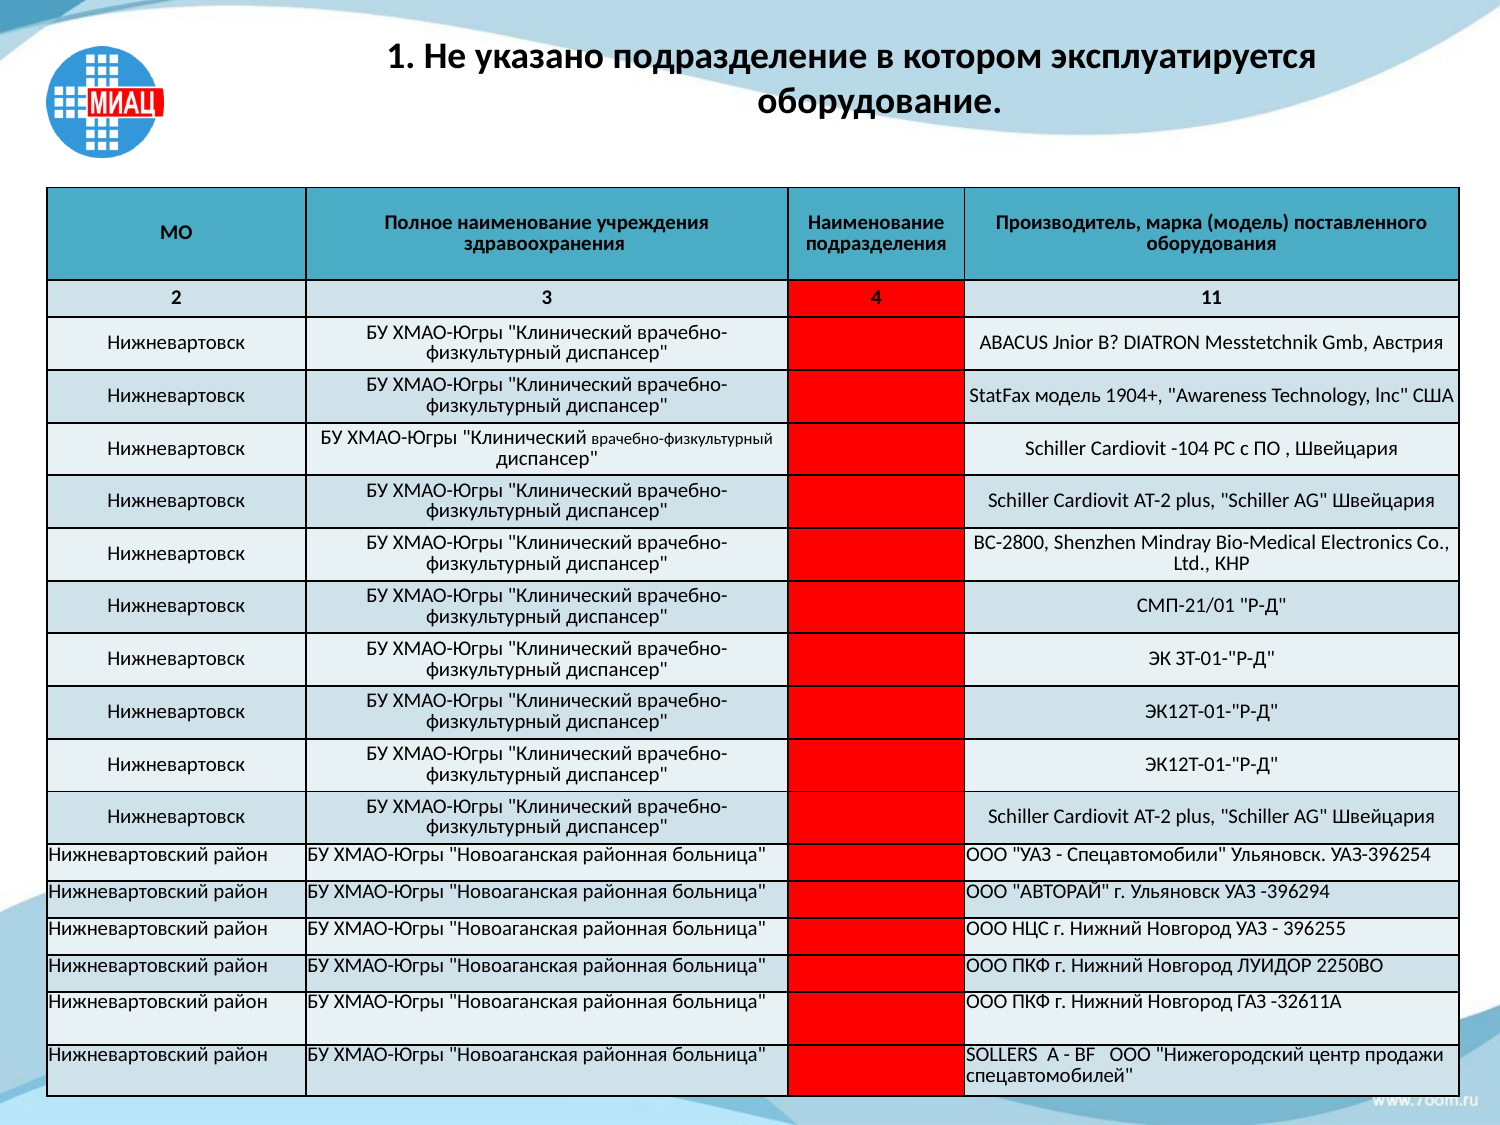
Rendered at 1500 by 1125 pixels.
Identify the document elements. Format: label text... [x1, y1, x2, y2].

table_cell Нижневартовск [48, 371, 305, 422]
table_cell БУ ХМАО-Югры "Клинический врачебно-физкультурный диспансер" [307, 371, 787, 422]
table_cell [789, 792, 964, 843]
table_cell БУ ХМАО-Югры "Клинический врачебно-физкультурный диспансер" [307, 582, 787, 632]
table_cell ЭК12Т-01-"Р-Д" [965, 687, 1458, 738]
table_cell 11 [965, 281, 1458, 316]
table_cell БУ ХМАО-Югры "Клинический врачебно-физкультурный диспансер" [307, 476, 787, 527]
table_cell БУ ХМАО-Югры "Новоаганская районная больница" [307, 882, 787, 917]
table_cell Нижневартовск [48, 529, 305, 580]
table_cell SOLLERS A - BF ООО "Нижегородский центр продажи спецавтомобилей" [965, 1046, 1458, 1095]
table_cell БУ ХМАО-Югры "Клинический врачебно-физкультурный диспансер" [307, 424, 787, 474]
table_cell Нижневартовский район [48, 845, 305, 880]
table_cell Schiller Cardiovit -104 PC c ПО , Швейцария [965, 424, 1458, 474]
picture [0, 0, 1500, 1125]
table_cell StatFax модель 1904+, "Awareness Technology, lnc" США [965, 371, 1458, 422]
table_cell 4 [789, 281, 964, 316]
table_cell ЭК12Т-01-"Р-Д" [965, 740, 1458, 791]
table_header МО [48, 188, 305, 279]
table_cell ЭК ЗТ-01-"Р-Д" [965, 634, 1458, 685]
table_cell ООО НЦС г. Нижний Новгород УАЗ - 396255 [965, 919, 1458, 954]
table_cell ВС-2800, Shenzhen Mindray Bio-Medical Electronics Co., Ltd., КНР [965, 529, 1458, 580]
table_cell БУ ХМАО-Югры "Новоаганская районная больница" [307, 956, 787, 991]
table_cell Нижневартовск [48, 740, 305, 791]
table_cell Нижневартовский район [48, 993, 305, 1044]
table_cell Нижневартовск [48, 424, 305, 474]
table_cell СМП-21/01 "Р-Д" [965, 582, 1458, 632]
table_cell [789, 845, 964, 880]
table_cell Нижневартовский район [48, 919, 305, 954]
table_cell [789, 956, 964, 991]
table_cell ООО "АВТОРАЙ" г. Ульяновск УАЗ -396294 [965, 882, 1458, 917]
table_cell БУ ХМАО-Югры "Клинический врачебно-физкультурный диспансер" [307, 792, 787, 843]
table_cell Schiller Cardiovit АТ-2 plus, "Schiller AG" Швейцария [965, 792, 1458, 843]
table_cell Нижневартовский район [48, 956, 305, 991]
table_cell ООО ПКФ г. Нижний Новгород ЛУИДОР 2250ВО [965, 956, 1458, 991]
table_cell БУ ХМАО-Югры "Клинический врачебно-физкультурный диспансер" [307, 529, 787, 580]
table_header Наименование подразделения [789, 188, 964, 279]
table_header Полное наименование учреждения здравоохранения [307, 188, 787, 279]
table_cell Нижневартовск [48, 792, 305, 843]
table_cell БУ ХМАО-Югры "Новоаганская районная больница" [307, 845, 787, 880]
table_cell [789, 476, 964, 527]
table_cell [789, 882, 964, 917]
table_cell Нижневартовск [48, 687, 305, 738]
table_cell БУ ХМАО-Югры "Клинический врачебно-физкультурный диспансер" [307, 687, 787, 738]
table_cell Нижневартовский район [48, 882, 305, 917]
table_cell БУ ХМАО-Югры "Новоаганская районная больница" [307, 919, 787, 954]
table_cell [789, 371, 964, 422]
table_cell 2 [48, 281, 305, 316]
table_cell 3 [307, 281, 787, 316]
table_cell [789, 318, 964, 369]
table_cell [789, 1046, 964, 1095]
table_cell [789, 634, 964, 685]
table_cell БУ ХМАО-Югры "Клинический врачебно-физкультурный диспансер" [307, 740, 787, 791]
table_cell [789, 582, 964, 632]
table_cell Schiller Cardiovit АТ-2 plus, "Schiller AG" Швейцария [965, 476, 1458, 527]
table_cell Нижневартовск [48, 318, 305, 369]
table_cell Нижневартовск [48, 476, 305, 527]
table_cell БУ ХМАО-Югры "Новоаганская районная больница" [307, 993, 787, 1044]
table_cell [789, 919, 964, 954]
table_cell Нижневартовский район [48, 1046, 305, 1095]
table_cell [789, 424, 964, 474]
table_cell [789, 993, 964, 1044]
text_box 1. Не указано подразделение в котором эксплуатируется оборудование. [187, 23, 1442, 164]
table_cell БУ ХМАО-Югры "Новоаганская районная больница" [307, 1046, 787, 1095]
table_cell ООО ПКФ г. Нижний Новгород ГАЗ -32611А [965, 993, 1458, 1044]
table_cell Нижневартовск [48, 582, 305, 632]
table_cell БУ ХМАО-Югры "Клинический врачебно-физкультурный диспансер" [307, 634, 787, 685]
table_header Производитель, марка (модель) поставленного оборудования [965, 188, 1458, 279]
table_cell ООО "УАЗ - Спецавтомобили" Ульяновск. УАЗ-396254 [965, 845, 1458, 880]
table_cell [789, 529, 964, 580]
table_cell Нижневартовск [48, 634, 305, 685]
table_cell БУ ХМАО-Югры "Клинический врачебно-физкультурный диспансер" [307, 318, 787, 369]
table_cell ABACUS Jnior B? DIATRON Messtetchnik Gmb, Австрия [965, 318, 1458, 369]
table_cell [789, 740, 964, 791]
table_cell [789, 687, 964, 738]
